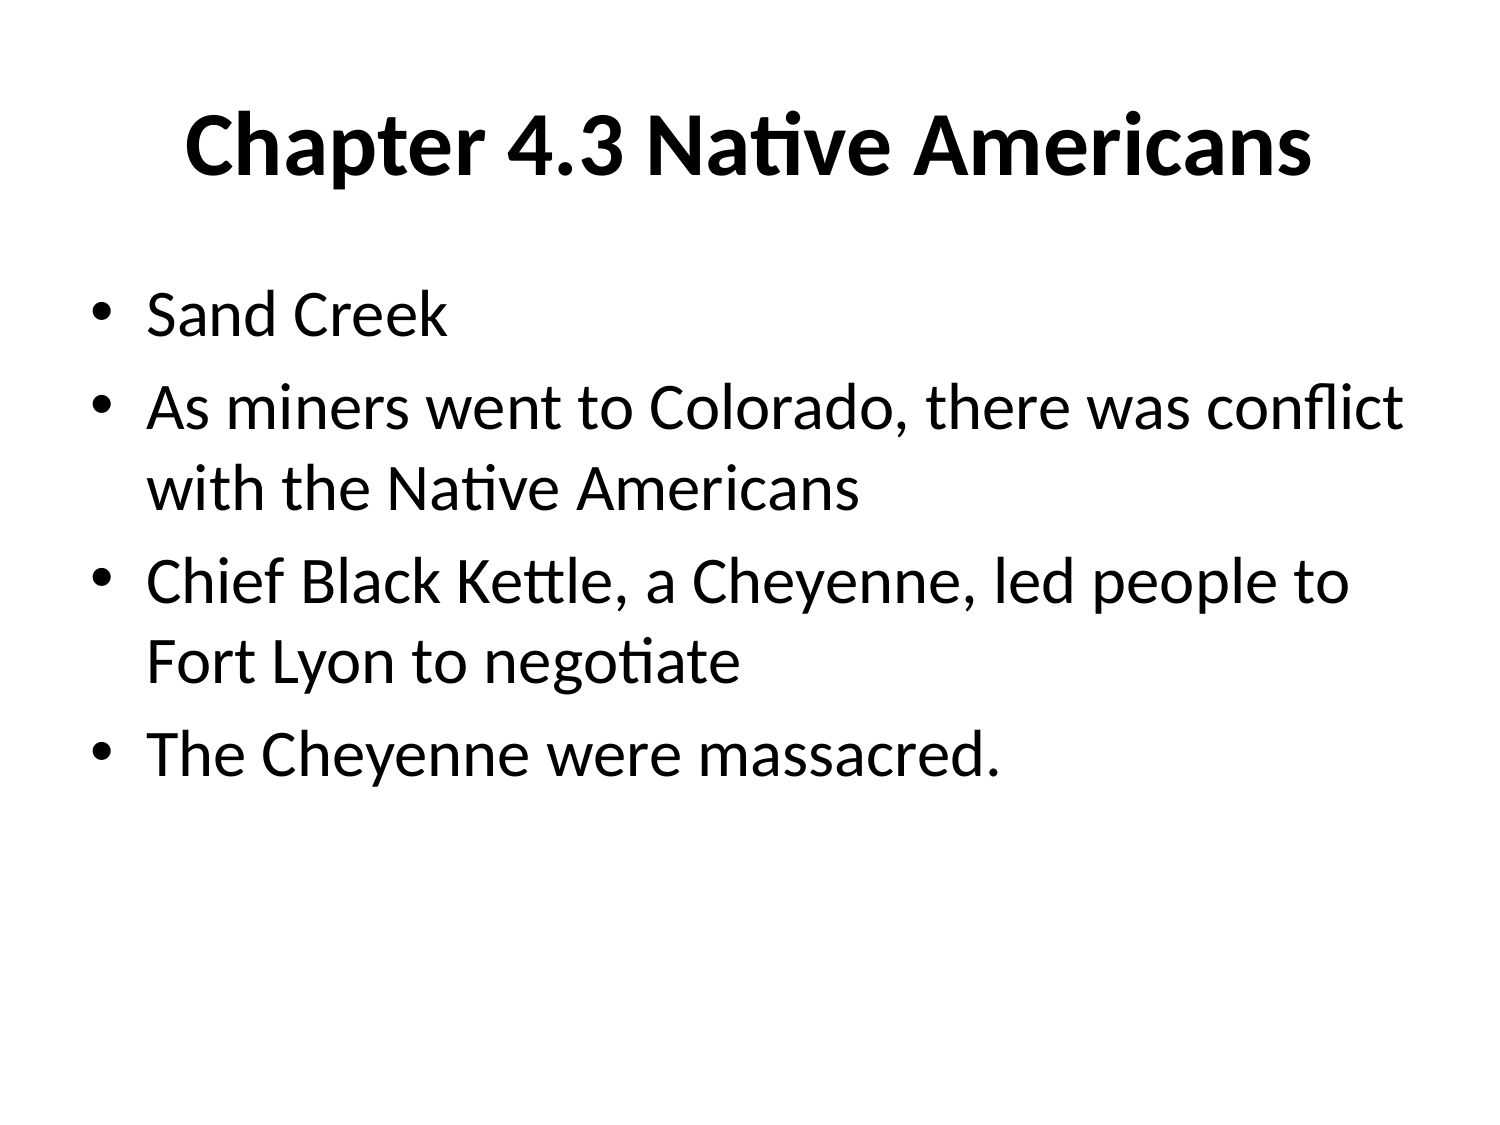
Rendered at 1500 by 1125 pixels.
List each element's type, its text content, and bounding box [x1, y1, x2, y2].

title Chapter 4.3 Native Americans [75, 45, 1425, 233]
list Sand Creek As miners went to Colorado, there was conflict with the Native Americans Chief Black Kettle, a Cheyenne, led people to Fort Lyon to negotiate The Cheyenne were massacred. [75, 262, 1425, 1005]
